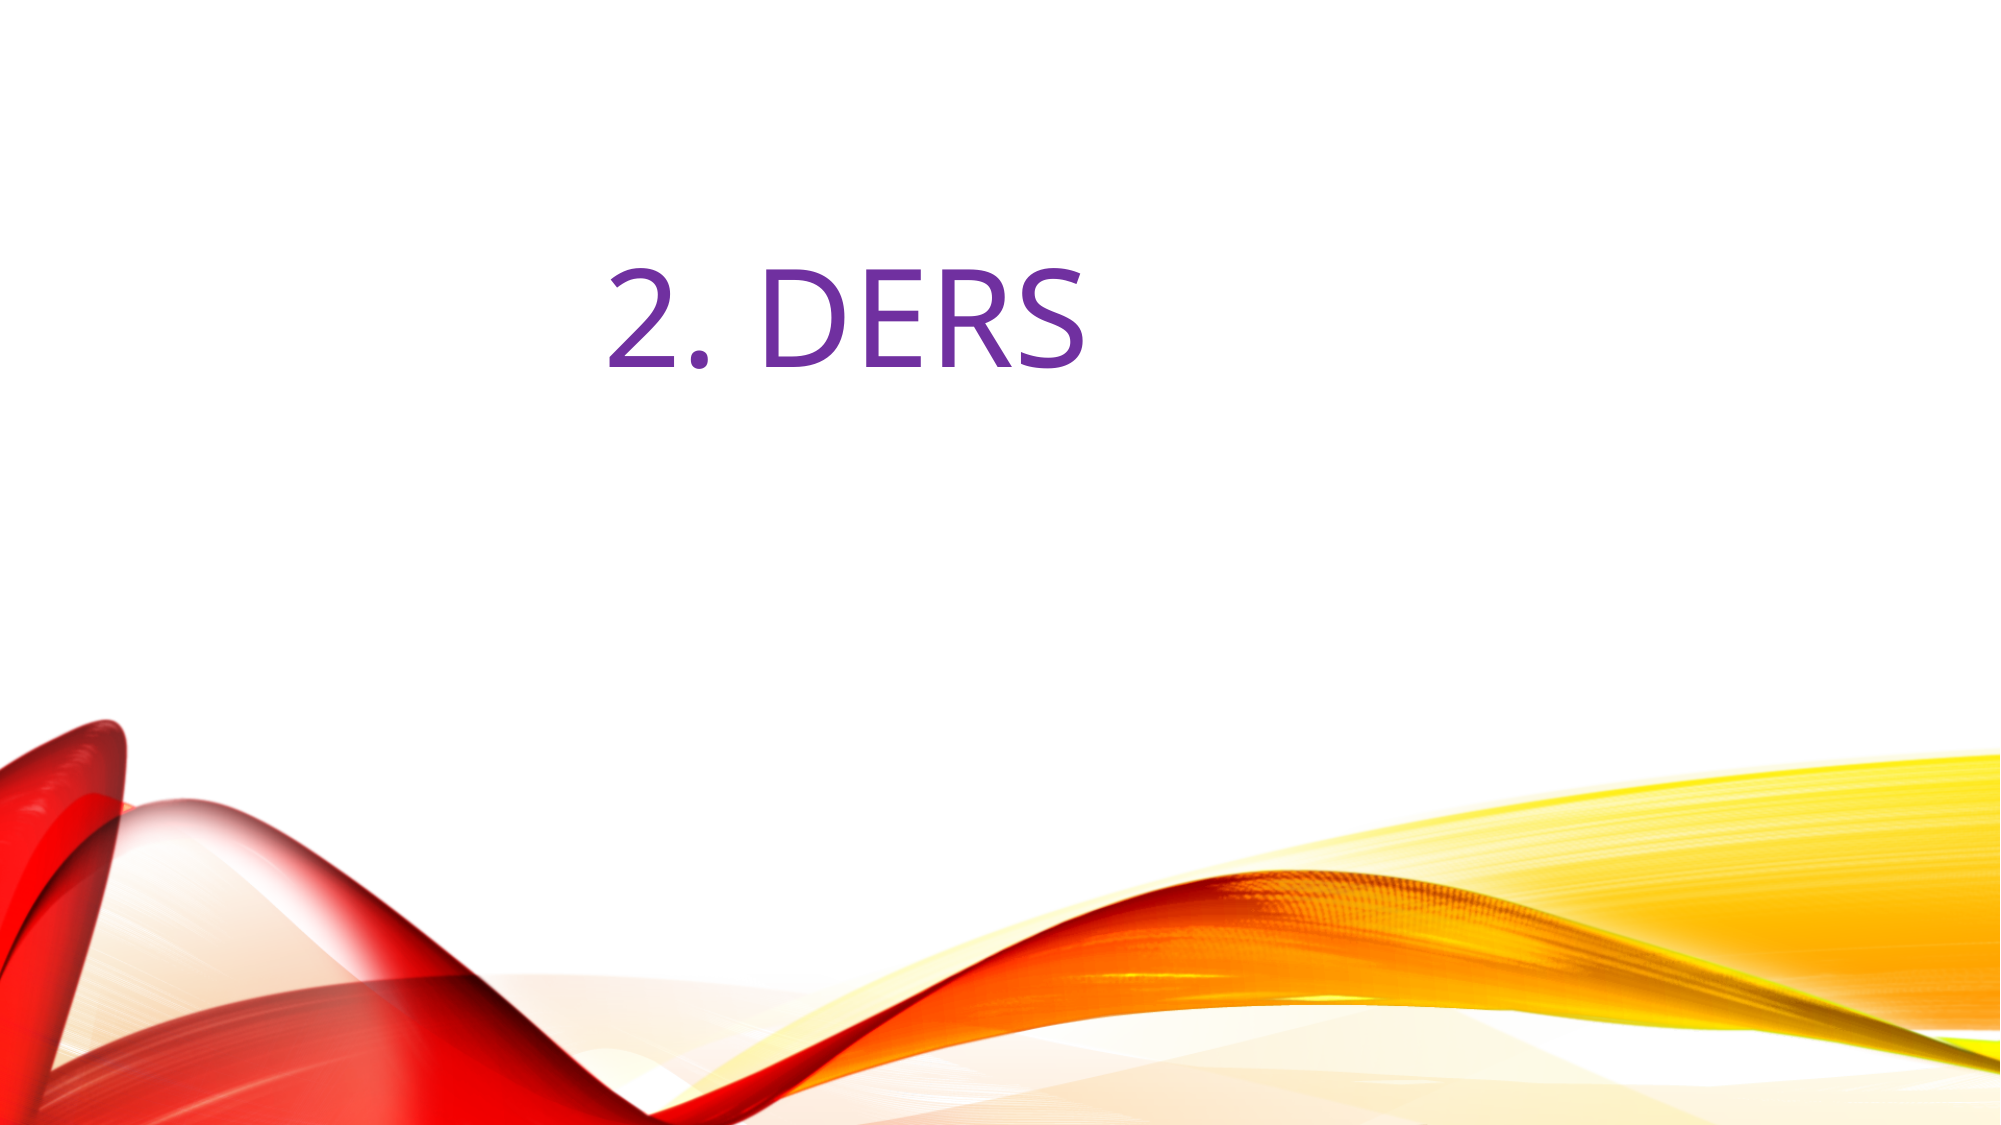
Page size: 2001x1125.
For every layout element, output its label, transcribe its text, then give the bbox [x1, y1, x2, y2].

picture [0, 717, 2000, 1125]
list 2. DERS [154, 242, 1819, 407]
